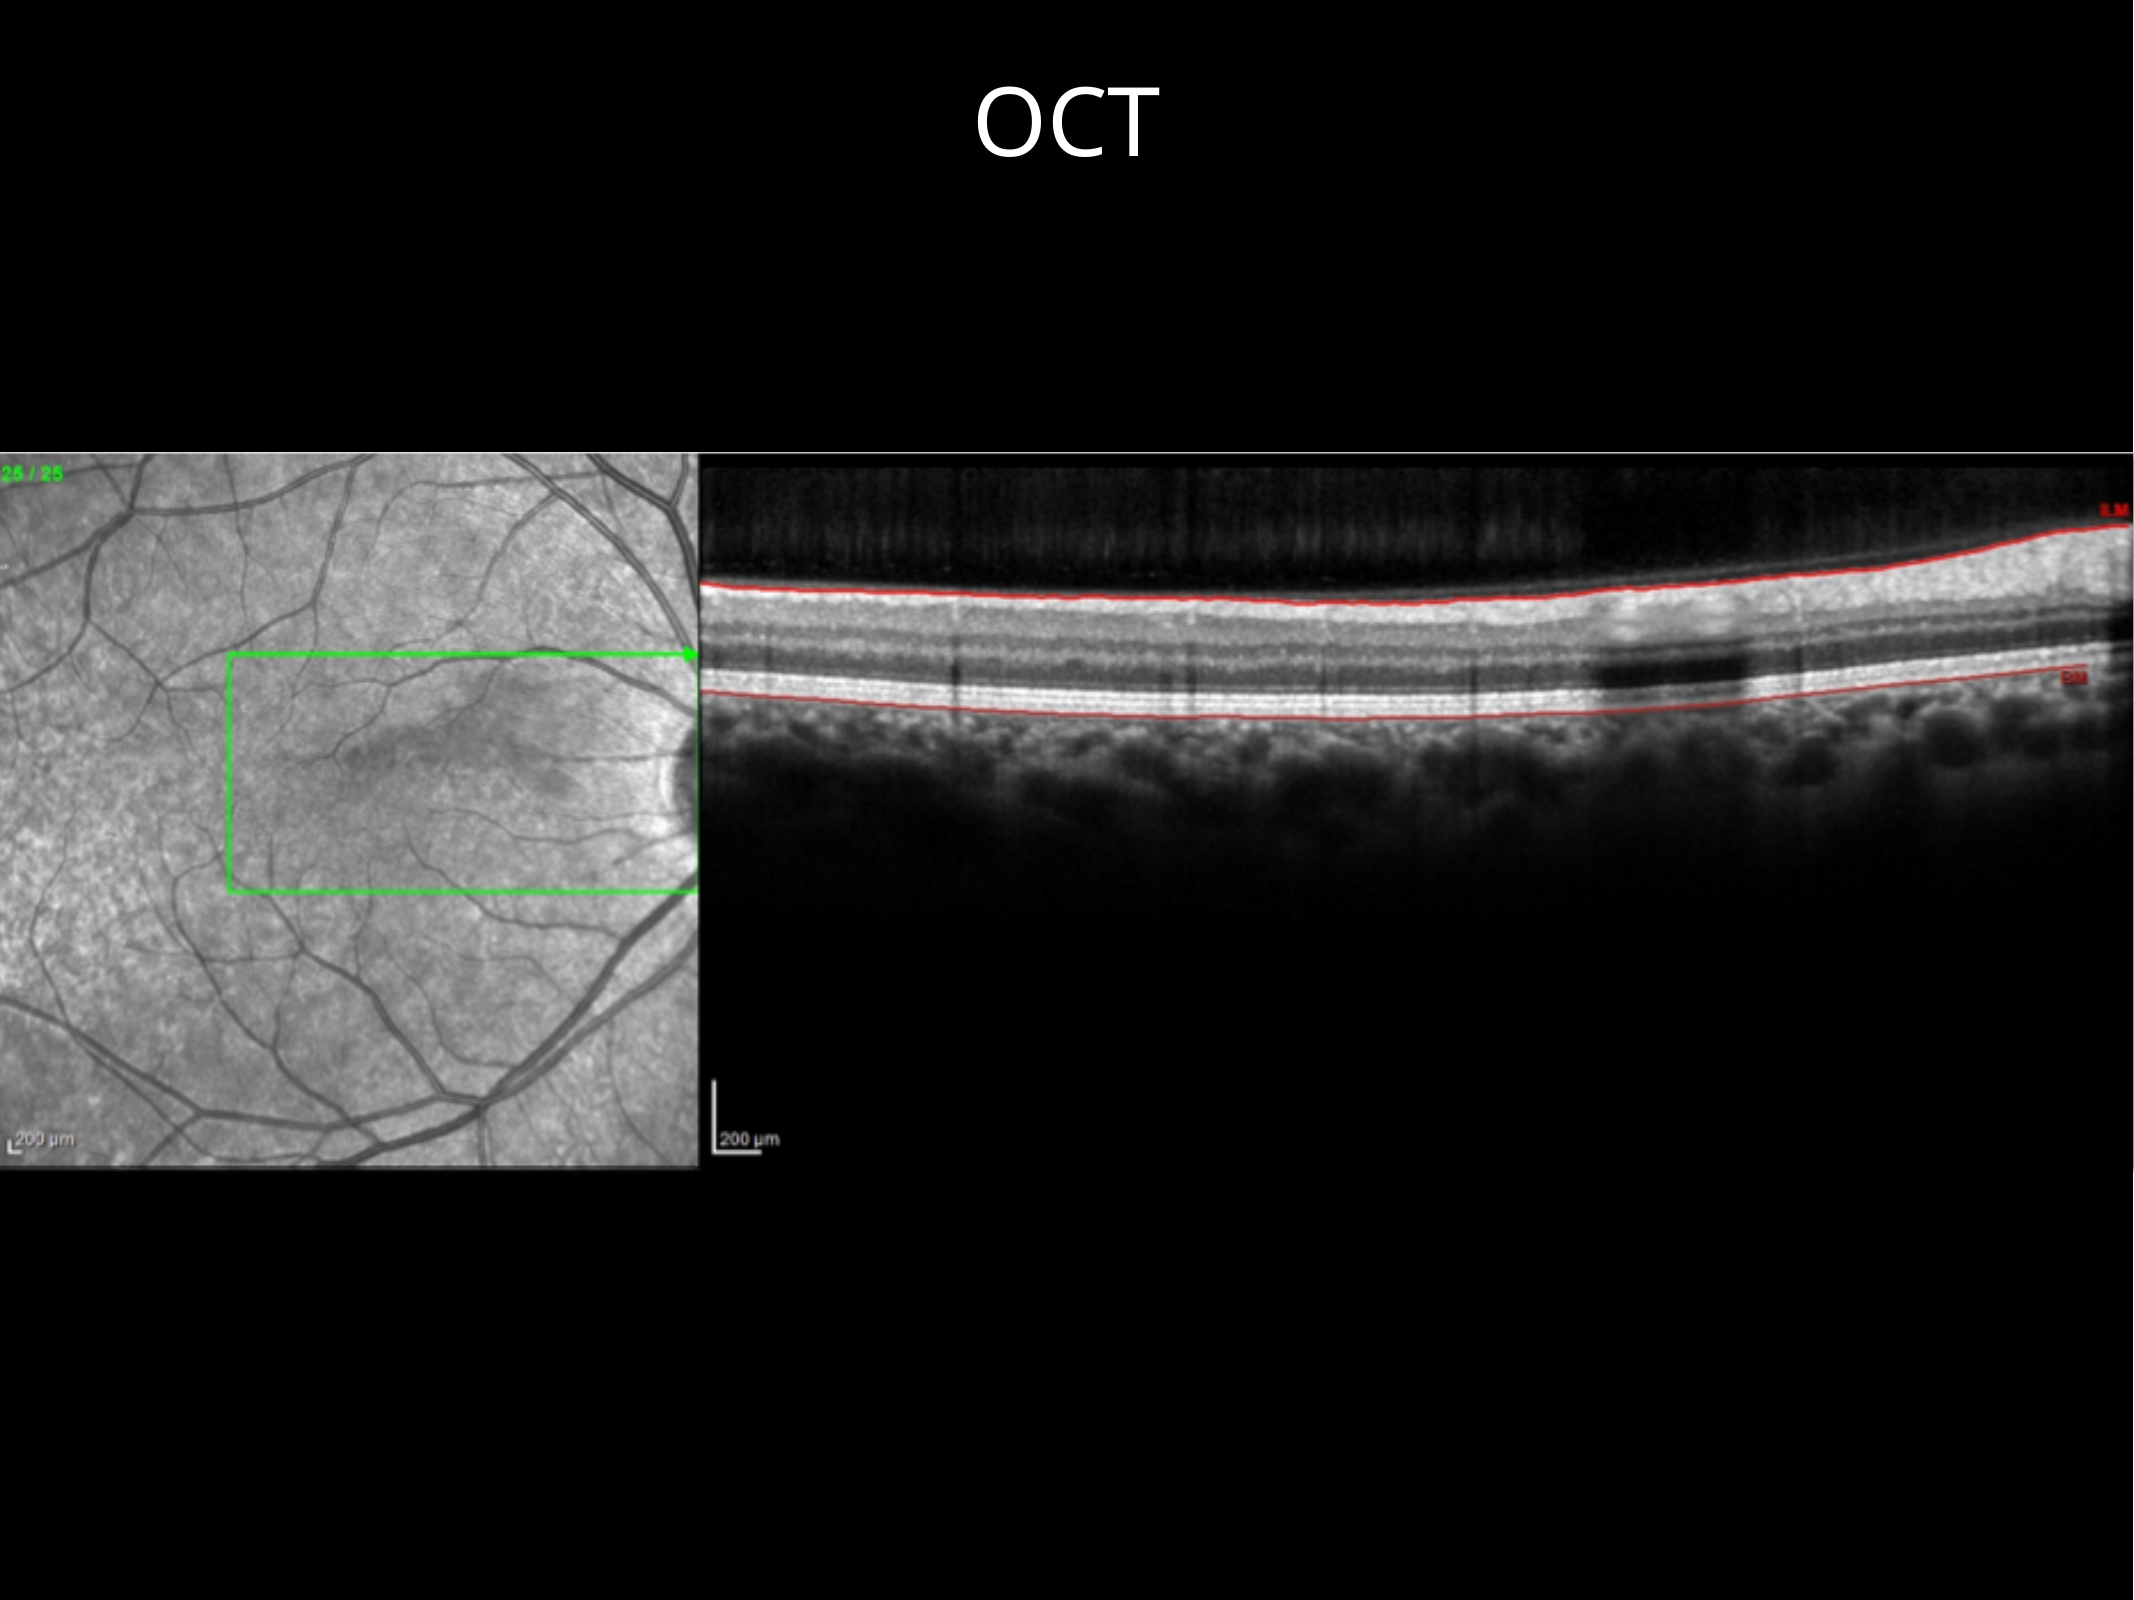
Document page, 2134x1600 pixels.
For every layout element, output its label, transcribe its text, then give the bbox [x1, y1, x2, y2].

picture [0, 452, 2134, 1174]
text_box OCT [500, 52, 1634, 185]
